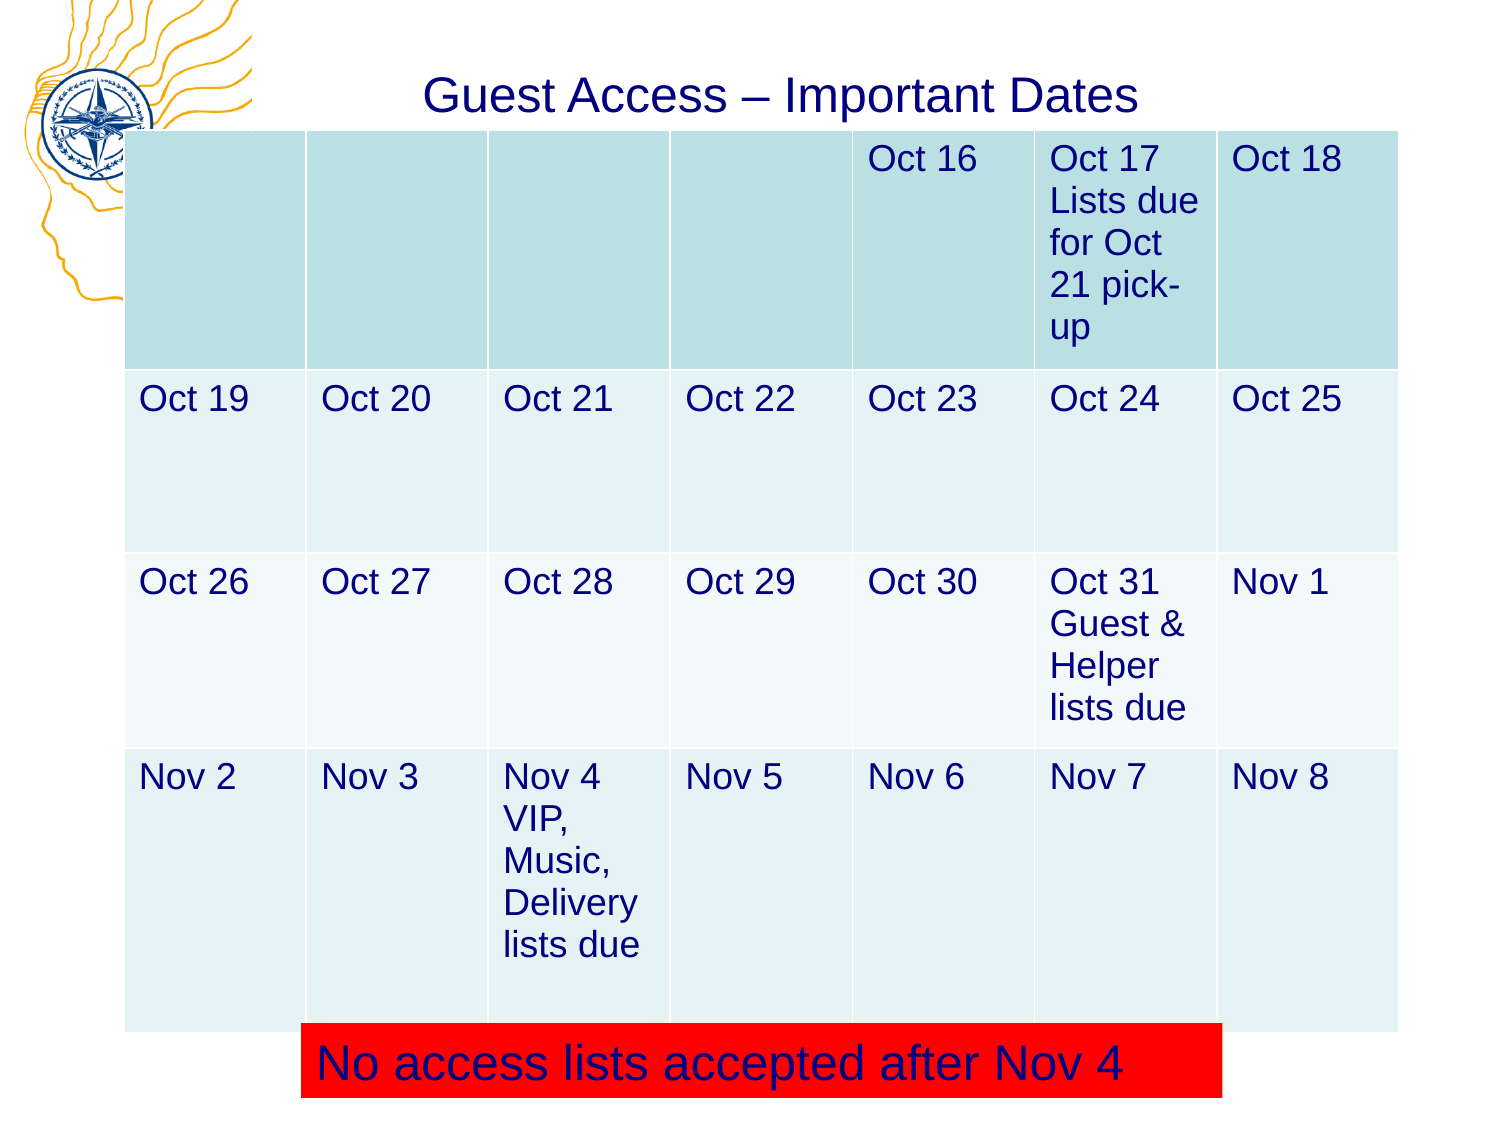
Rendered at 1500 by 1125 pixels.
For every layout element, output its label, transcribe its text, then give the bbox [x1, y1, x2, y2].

table_cell Nov 1 [1218, 554, 1398, 747]
table_cell Nov 5 [671, 749, 852, 1023]
table_cell Oct 19 [125, 371, 305, 552]
table_cell Oct 30 [853, 554, 1034, 747]
table_cell Oct 21 [489, 371, 669, 552]
table_header [489, 131, 669, 369]
table_cell Nov 8 [1218, 749, 1398, 1032]
table_header [125, 131, 305, 369]
table_cell Nov 3 [307, 749, 487, 1023]
text_box Guest Access – Important Dates [407, 54, 1329, 130]
table_cell Oct 27 [307, 554, 487, 747]
table_cell Oct 24 [1035, 371, 1216, 552]
table_cell Nov 4 VIP, Music, Delivery lists due [489, 749, 669, 1023]
table_header [307, 131, 487, 369]
table_header Oct 17 Lists due for Oct 21 pick-up [1035, 131, 1216, 369]
table_cell Oct 31 Guest & Helper lists due [1035, 554, 1216, 747]
table_cell Nov 2 [125, 749, 305, 1032]
table_cell Oct 22 [671, 371, 852, 552]
table_cell Oct 28 [489, 554, 669, 747]
picture [24, 0, 252, 313]
table_cell Oct 25 [1218, 371, 1398, 552]
table_cell Oct 26 [125, 554, 305, 747]
table_cell Oct 23 [853, 371, 1034, 552]
table_cell Oct 20 [307, 371, 487, 552]
table_cell Oct 29 [671, 554, 852, 747]
table_cell Nov 6 [853, 749, 1034, 1023]
table_cell Nov 7 [1035, 749, 1216, 1023]
table_header [671, 131, 852, 369]
table_header Oct 16 [853, 131, 1034, 369]
text_box No access lists accepted after Nov 4 [301, 1023, 1223, 1098]
table_header Oct 18 [1218, 131, 1398, 369]
